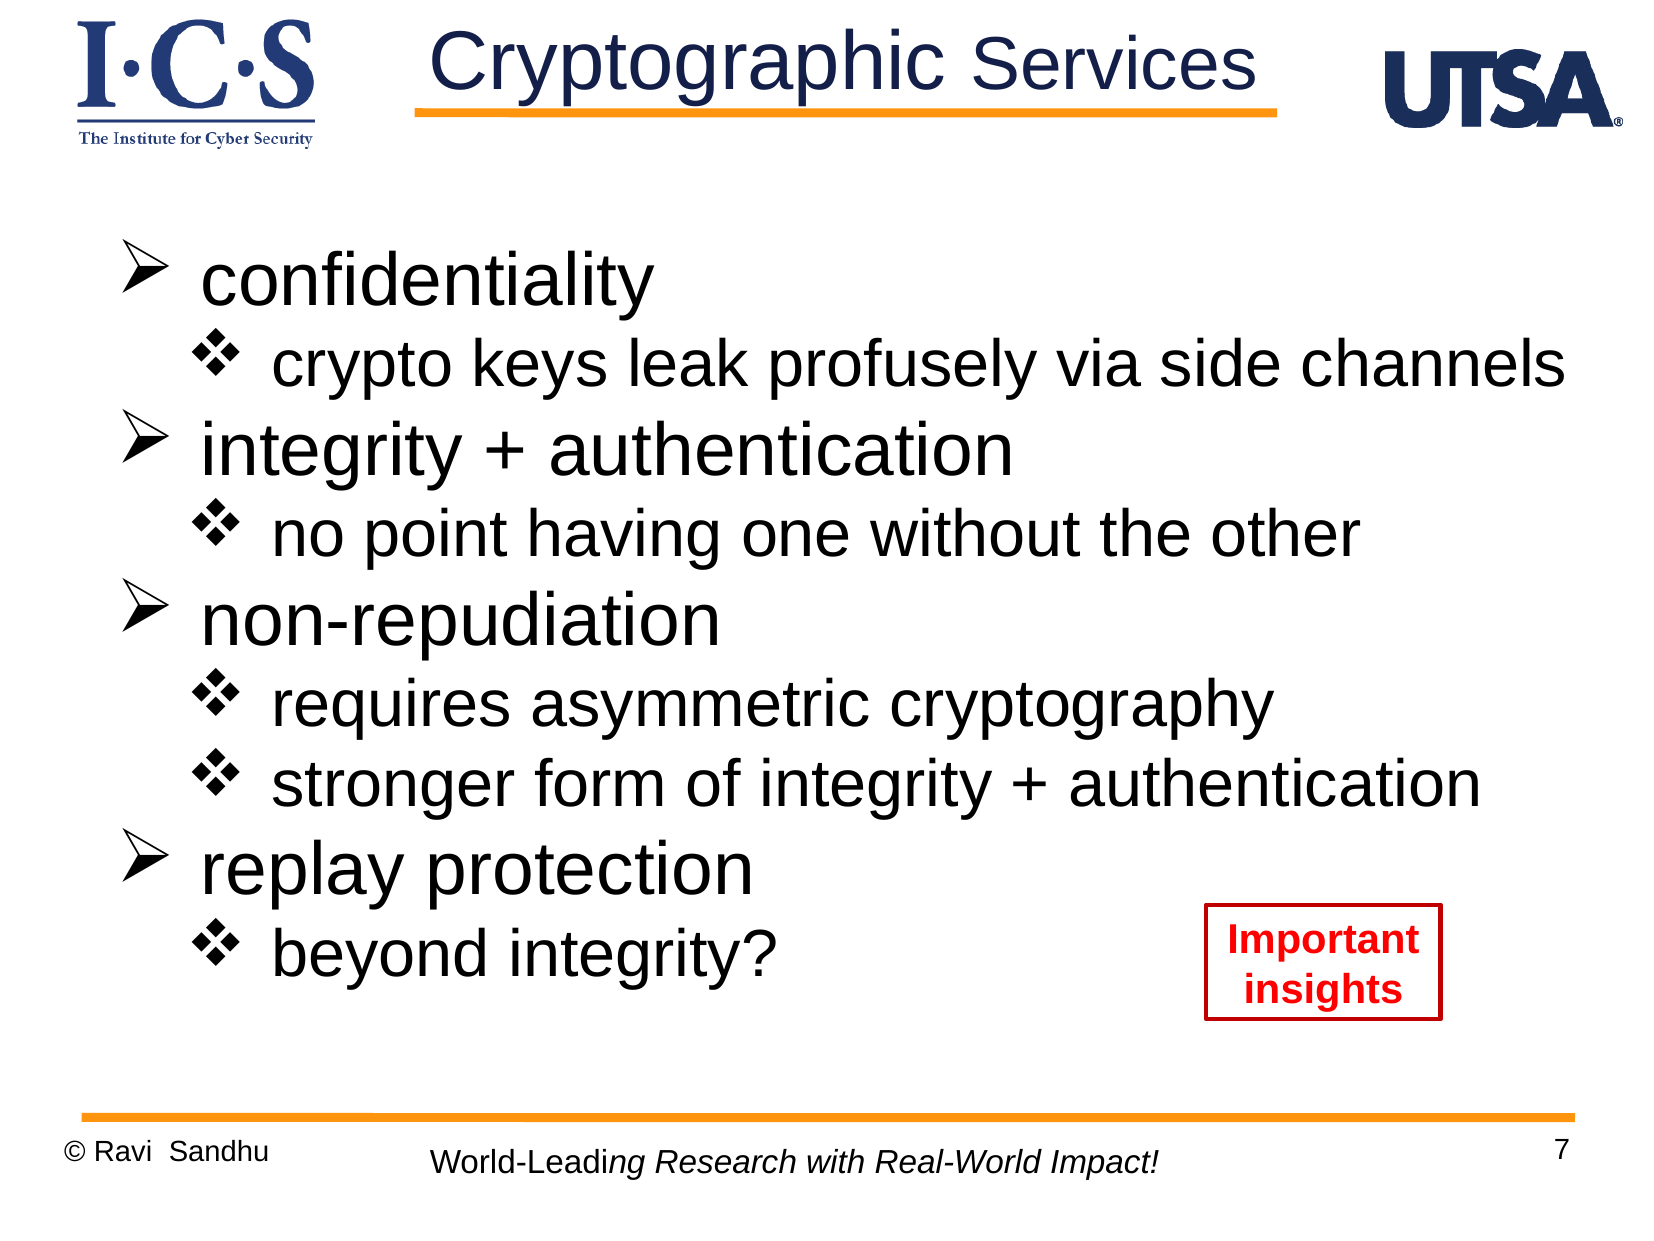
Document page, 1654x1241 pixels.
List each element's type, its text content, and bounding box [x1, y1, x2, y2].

picture [1385, 49, 1623, 128]
list confidentiality crypto keys leak profusely via side channels integrity + authentication no point having one without the other non-repudiation requires asymmetric cryptography stronger form of integrity + authentication replay protection beyond integrity? [98, 229, 1571, 904]
text_box 7 [1185, 1129, 1571, 1215]
text_box Important insights [1206, 904, 1441, 1020]
text_box World-Leading Research with Real-World Impact! [415, 1132, 1176, 1188]
text_box © Ravi Sandhu [64, 1132, 450, 1218]
text_box Cryptographic Services [360, 0, 1326, 113]
picture [73, 0, 317, 151]
